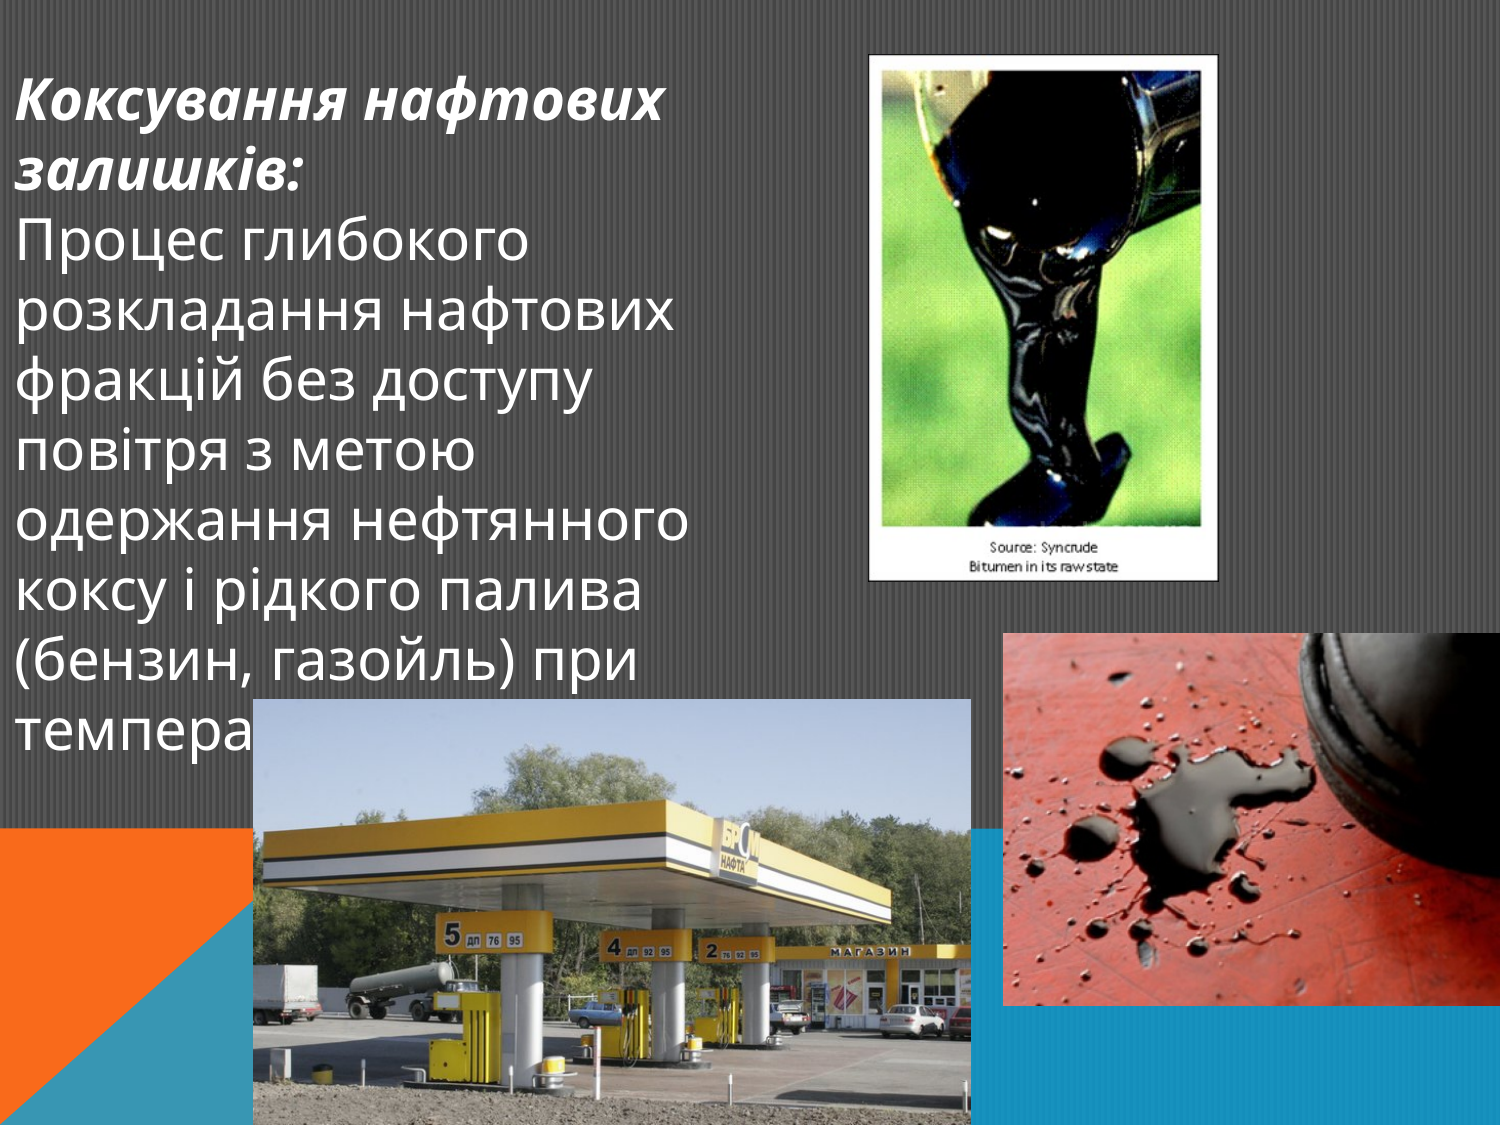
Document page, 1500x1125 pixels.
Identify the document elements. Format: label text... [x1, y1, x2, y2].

picture [253, 698, 971, 1125]
text_box Коксування нафтових залишків: Процес глибокого розкладання нафтових фракцій без доступу повітря з метою одержання нефтянного коксу і рідкого палива (бензин, газойль) при температурі 400-500°С. [0, 54, 750, 840]
picture [1003, 633, 1500, 1006]
picture [867, 54, 1219, 582]
